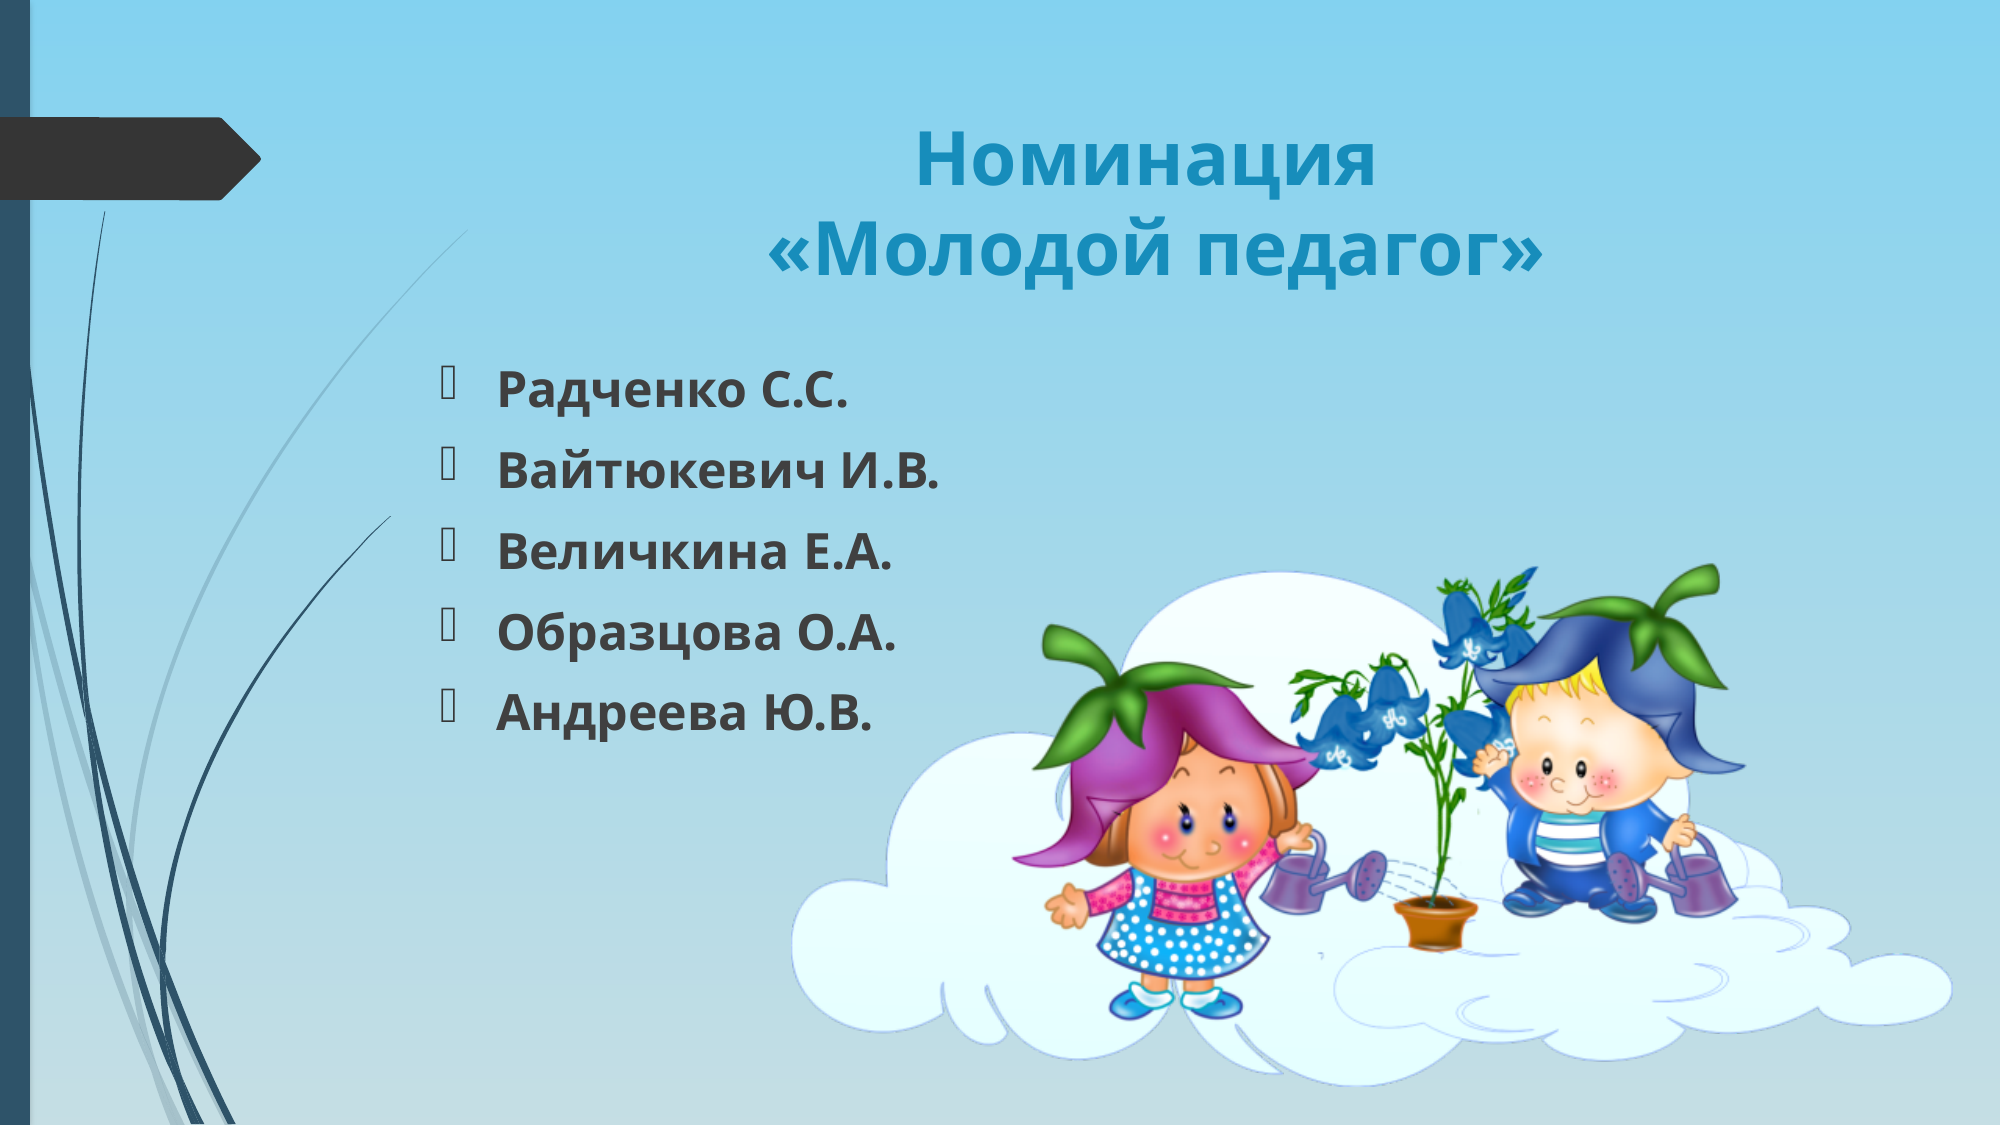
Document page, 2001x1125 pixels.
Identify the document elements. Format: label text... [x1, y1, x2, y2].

title Номинация «Молодой педагог» [425, 102, 1888, 313]
list Радченко С.С. Вайтюкевич И.В. Величкина Е.А. Образцова О.А. Андреева Ю.В. [424, 350, 1888, 970]
picture [791, 548, 1953, 1087]
